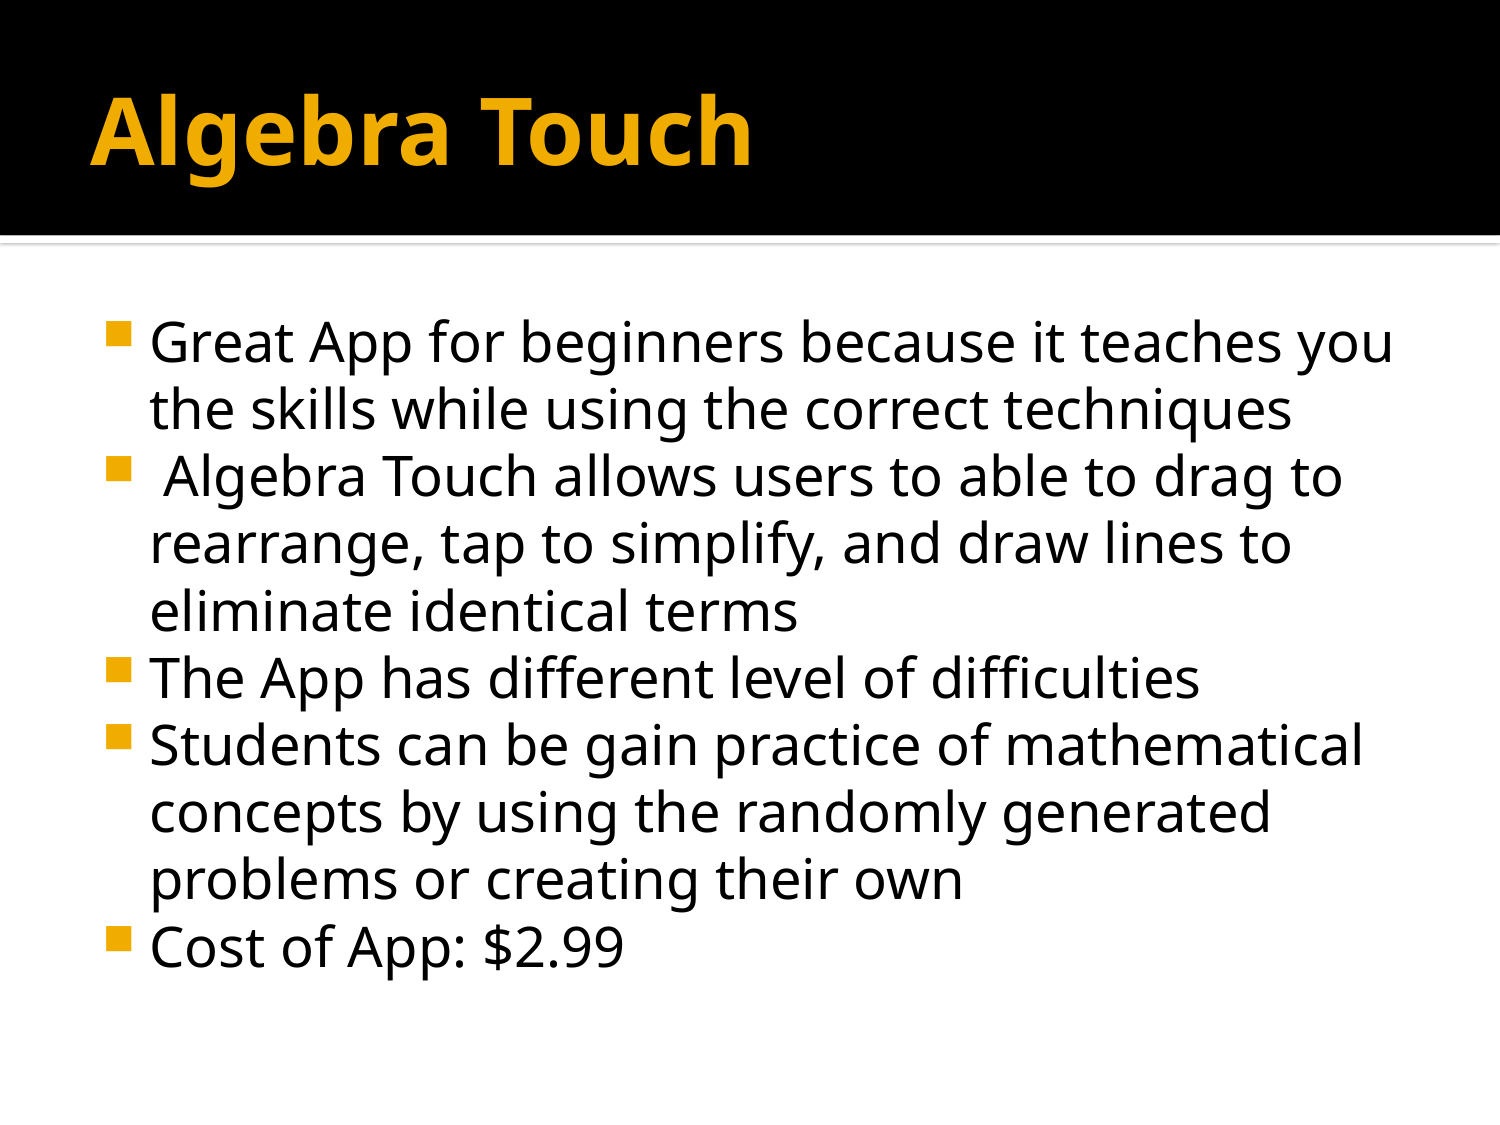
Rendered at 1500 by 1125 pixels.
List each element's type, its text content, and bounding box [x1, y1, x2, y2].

title Algebra Touch [75, 25, 1425, 231]
list Great App for beginners because it teaches you the skills while using the correct techniques Algebra Touch allows users to able to drag to rearrange, tap to simplify, and draw lines to eliminate identical terms The App has different level of difficulties Students can be gain practice of mathematical concepts by using the randomly generated problems or creating their own Cost of App: $2.99 [75, 291, 1425, 1050]
